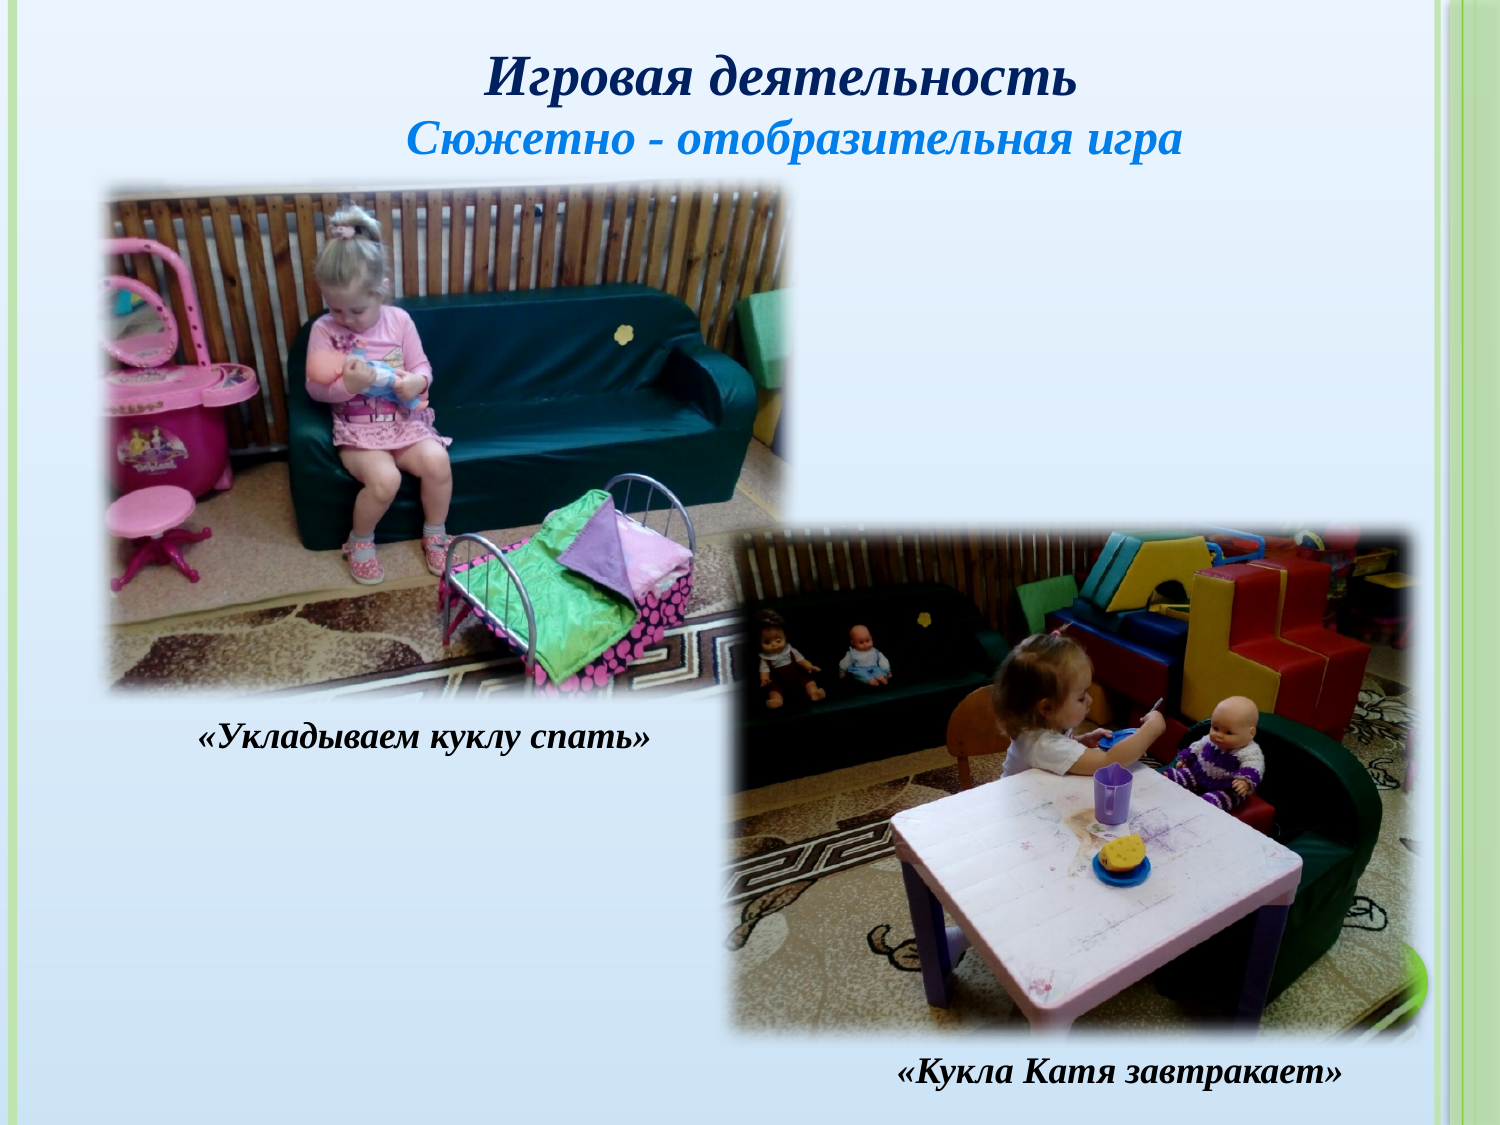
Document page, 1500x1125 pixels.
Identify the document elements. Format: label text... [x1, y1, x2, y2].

text_box «Укладываем куклу спать» [183, 714, 672, 764]
picture [90, 172, 1428, 1051]
text_box Игровая деятельность [469, 29, 1096, 115]
text_box «Кукла Катя завтракает» [882, 1060, 1359, 1098]
text_box Сюжетно - отобразительная игра [392, 96, 1199, 172]
